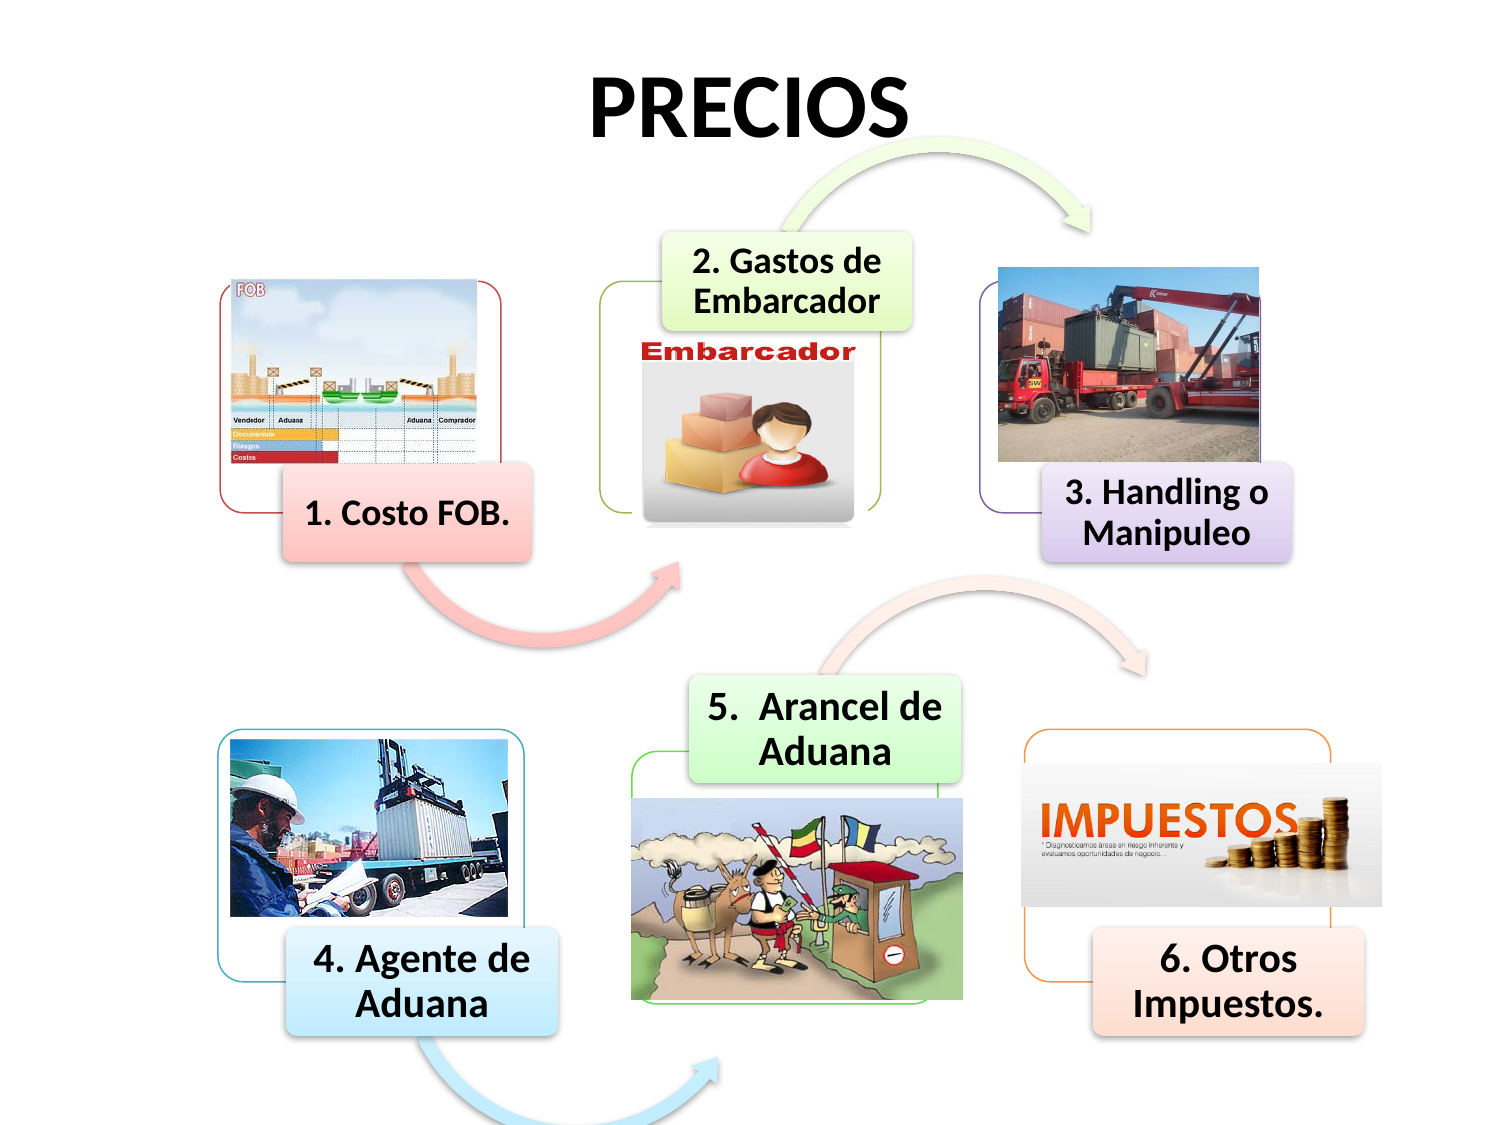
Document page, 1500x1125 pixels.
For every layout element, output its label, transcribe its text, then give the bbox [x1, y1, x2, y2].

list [76, 160, 1436, 634]
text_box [159, 597, 1424, 1114]
picture [997, 266, 1259, 463]
picture [229, 739, 509, 917]
picture [229, 278, 478, 465]
picture [1021, 763, 1383, 907]
picture [631, 798, 963, 1000]
title PRECIOS [75, 7, 1425, 160]
picture [631, 337, 869, 528]
